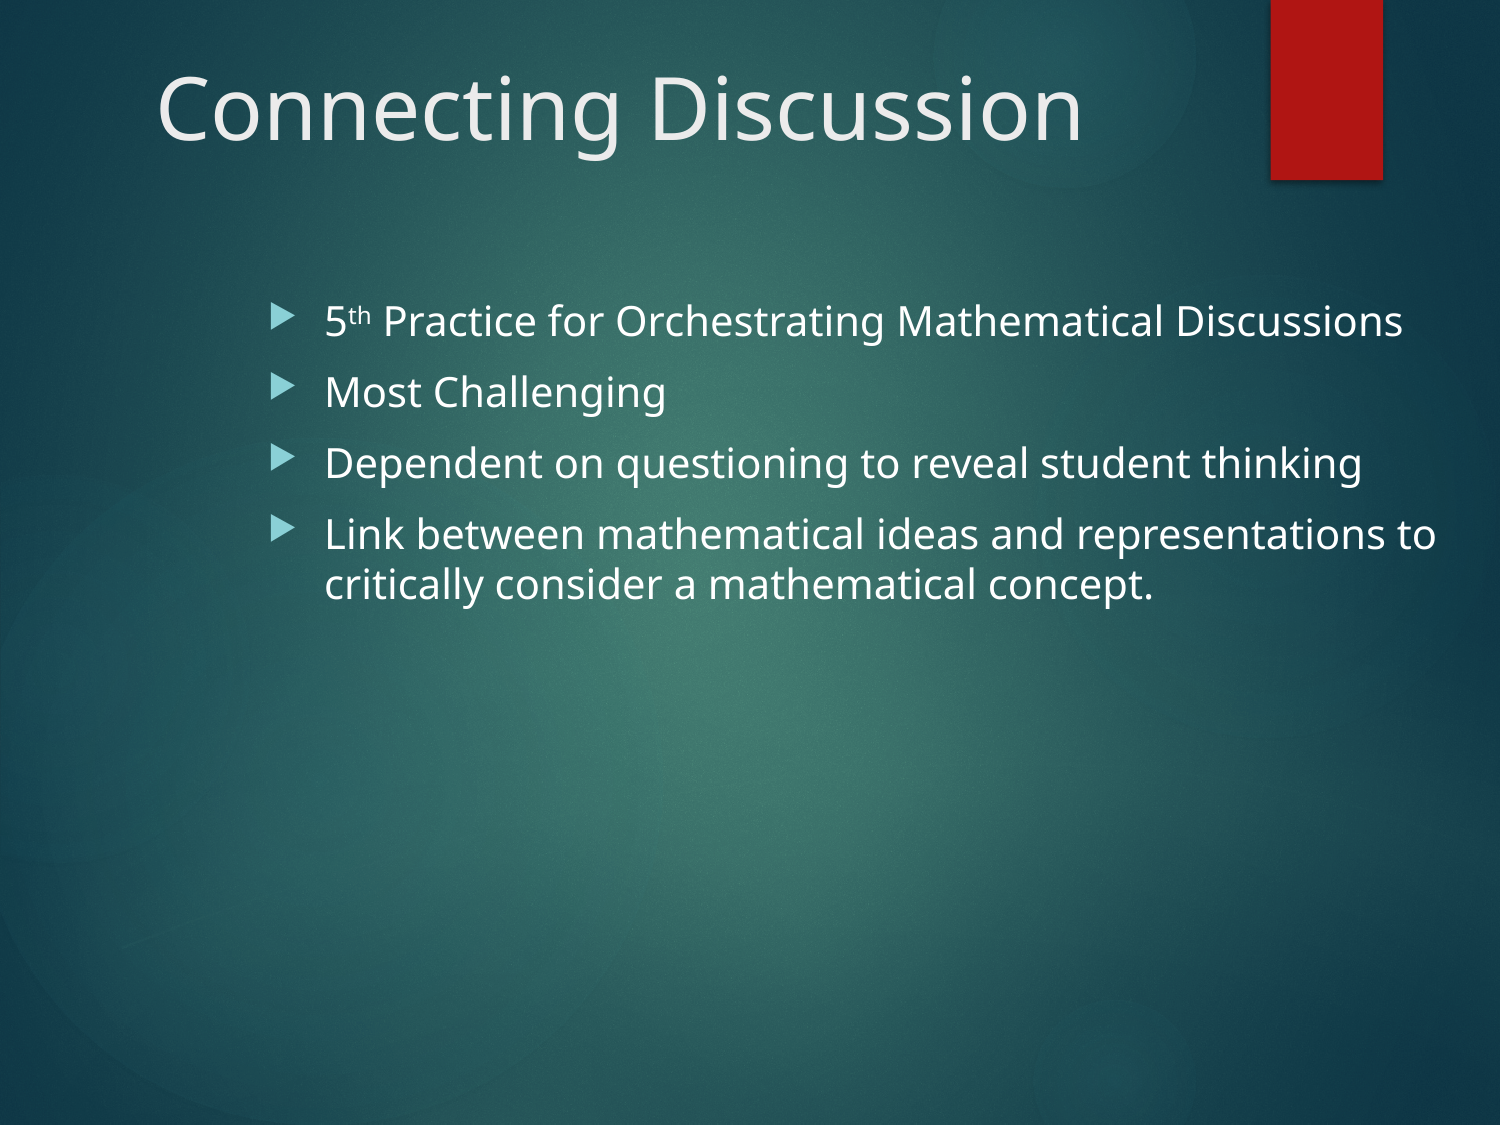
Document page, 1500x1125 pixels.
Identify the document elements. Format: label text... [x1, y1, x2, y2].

title Connecting Discussion [140, 45, 1360, 288]
list 5th Practice for Orchestrating Mathematical Discussions Most Challenging Dependent on questioning to reveal student thinking Link between mathematical ideas and representations to critically consider a mathematical concept. [252, 287, 1472, 869]
